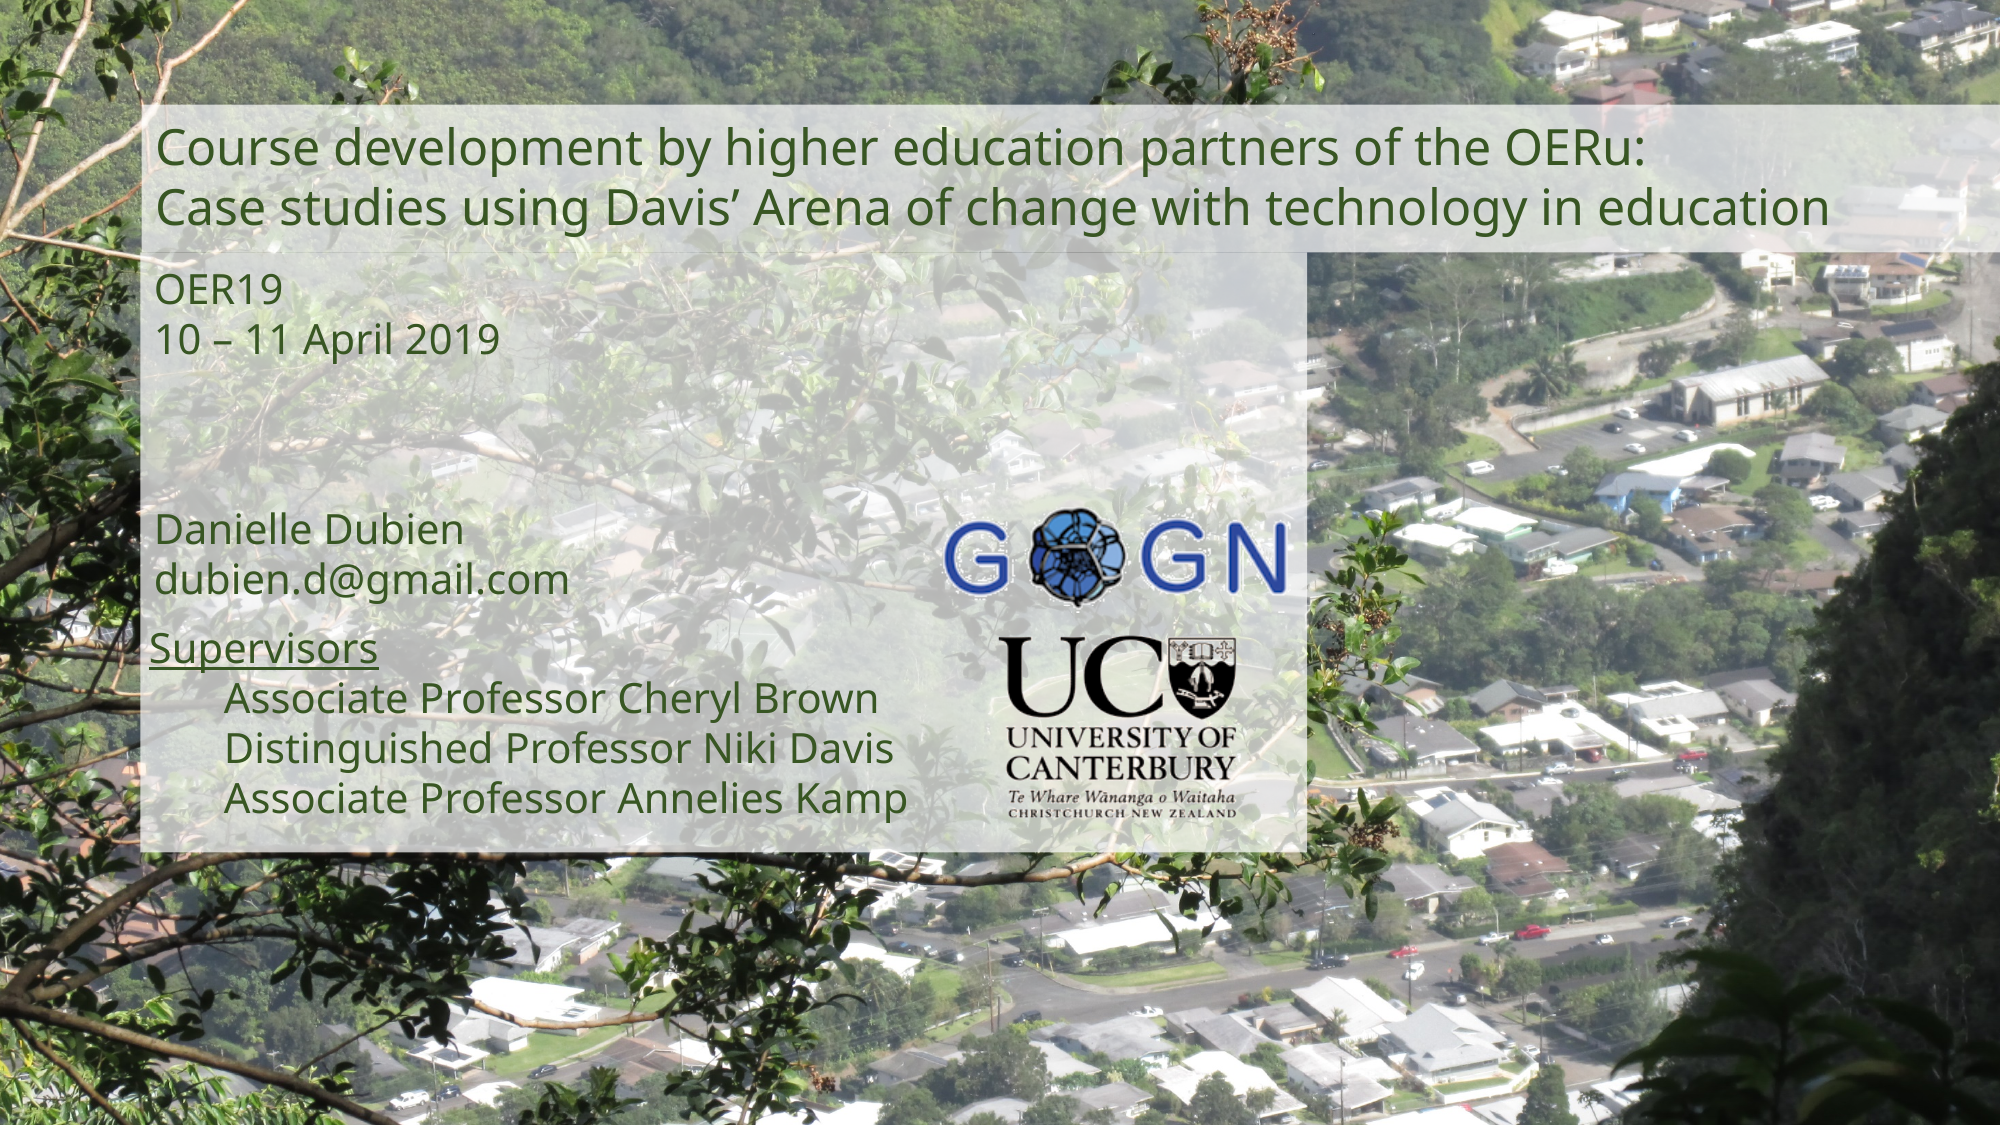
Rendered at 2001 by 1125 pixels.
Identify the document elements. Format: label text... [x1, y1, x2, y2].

picture [0, 0, 2000, 1125]
picture [931, 506, 1302, 614]
text_box Course development by higher education partners of the OERu: Case studies using Davis’ Arena of change with technology in education [139, 107, 2000, 275]
text_box OER19 10 – 11 April 2019 [139, 255, 727, 371]
picture [986, 627, 1252, 832]
text_box Danielle Dubien dubien.d@gmail.com [138, 495, 995, 611]
text_box [139, 275, 1308, 853]
text_box Supervisors Associate Professor Cheryl Brown Distinguished Professor Niki Davis Associate Professor Annelies Kamp [134, 614, 1008, 880]
